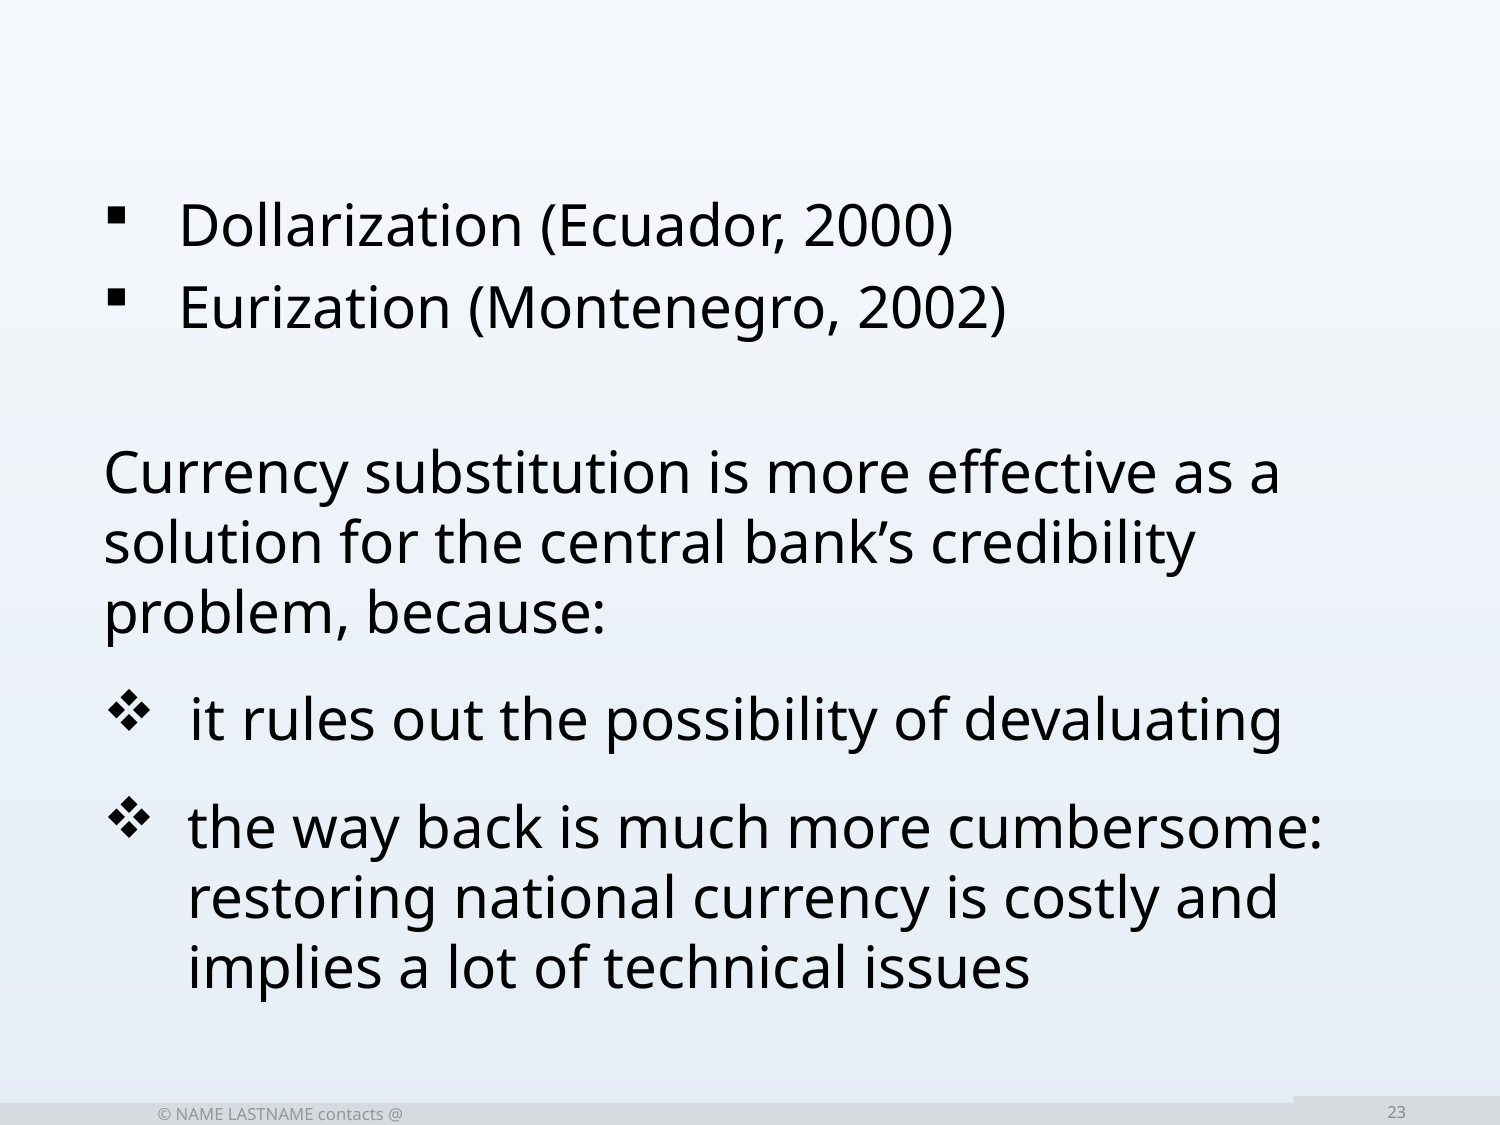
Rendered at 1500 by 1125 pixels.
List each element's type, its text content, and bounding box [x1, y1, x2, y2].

subtitle Dollarization (Ecuador, 2000) Eurization (Montenegro, 2002) Currency substitution is more effective as a solution for the central bank’s credibility problem, because: it rules out the possibility of devaluating the way back is much more cumbersome: restoring national currency is costly and implies a lot of technical issues [95, 179, 1447, 924]
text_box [0, 1095, 1294, 1125]
slide_number 23 [1296, 1095, 1500, 1125]
